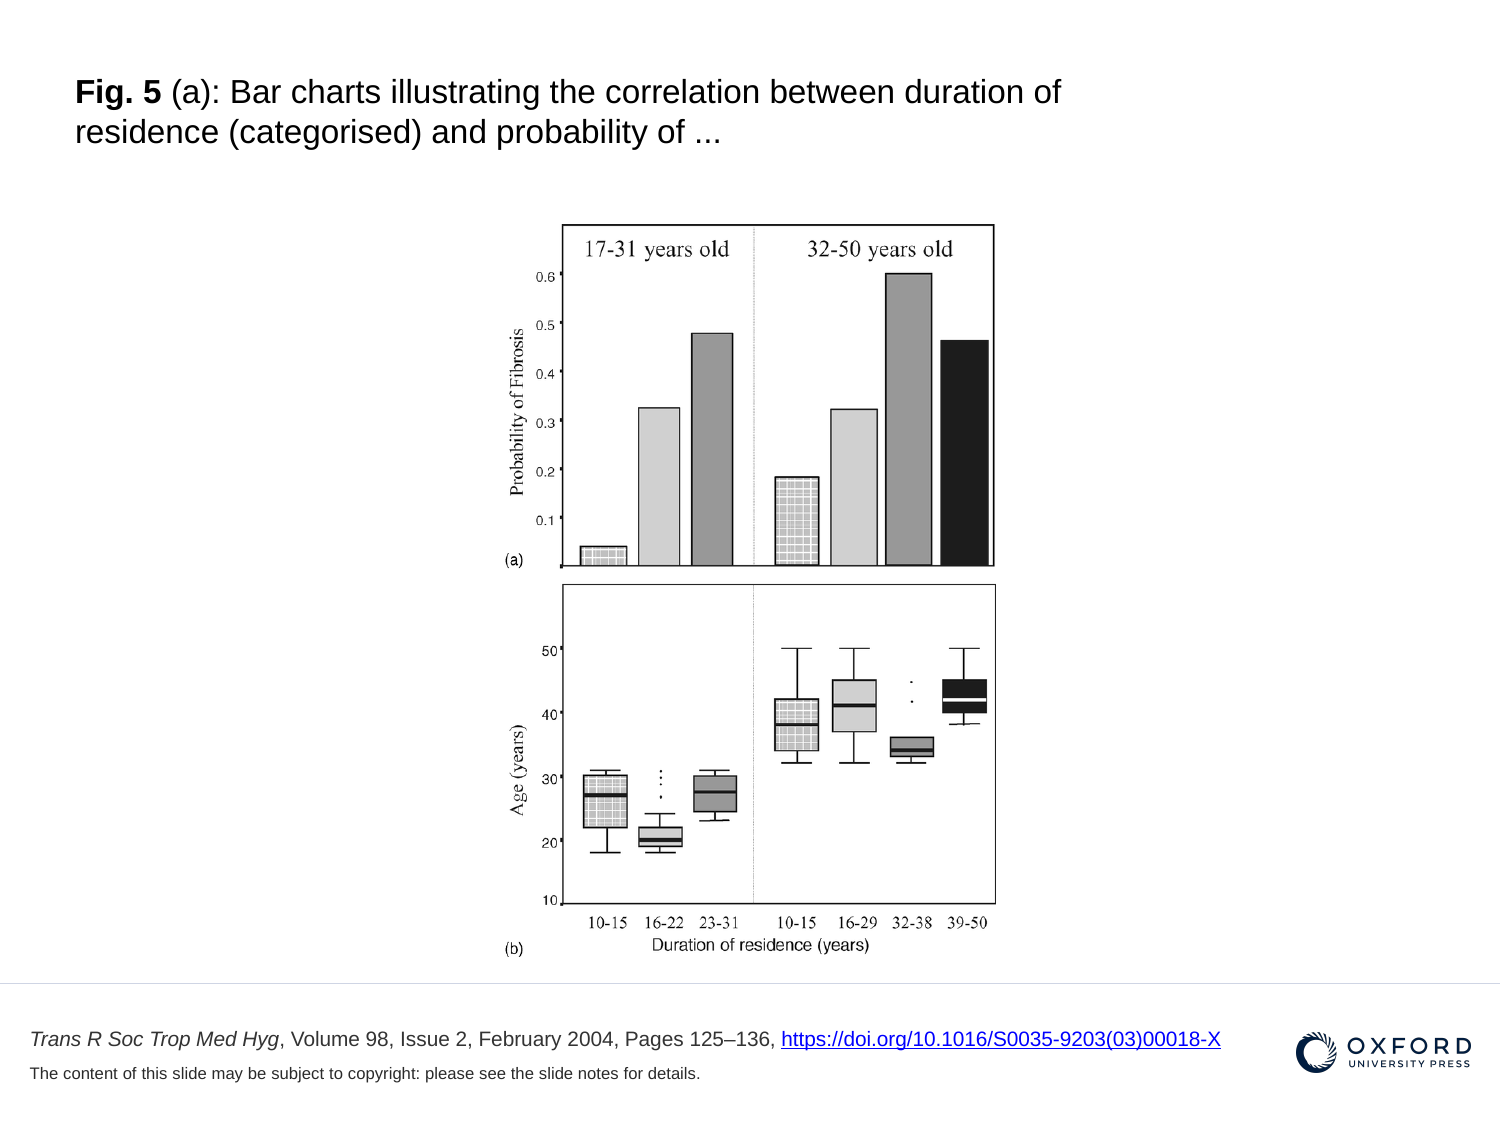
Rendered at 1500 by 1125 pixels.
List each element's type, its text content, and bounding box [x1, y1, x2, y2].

picture [1296, 1032, 1471, 1073]
picture [504, 224, 996, 957]
footer Trans R Soc Trop Med Hyg, Volume 98, Issue 2, February 2004, Pages 125–136, https://doi.org/10.1016/S0035-9203(03)00018-X The content of this slide may be subject to copyright: please see the slide notes for details. [0, 983, 1260, 1125]
title Fig. 5 (a): Bar charts illustrating the correlation between duration of residence (categorised) and probability of ... [75, 69, 1078, 171]
